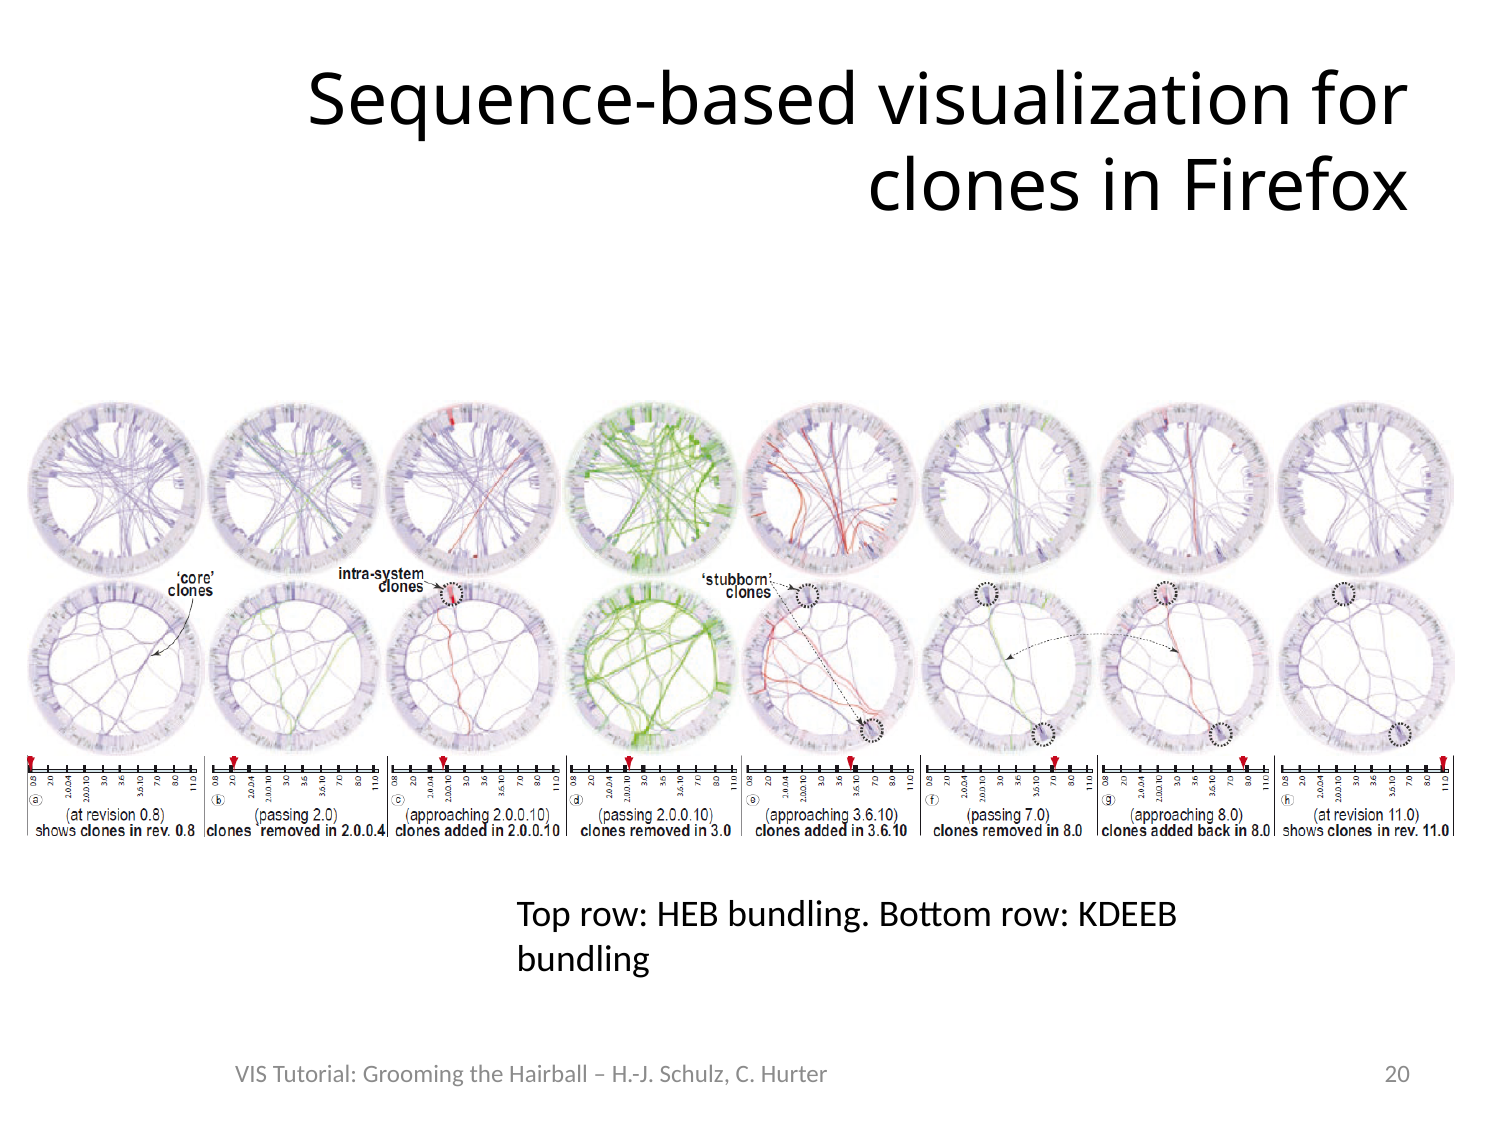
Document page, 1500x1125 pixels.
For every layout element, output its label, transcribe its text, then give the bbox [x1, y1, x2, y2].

slide_number 20 [1074, 1042, 1425, 1103]
title Sequence-based visualization for clones in Firefox [75, 45, 1425, 233]
footer VIS Tutorial: Grooming the Hairball – H.-J. Schulz, C. Hurter [76, 1042, 988, 1103]
text_box Top row: HEB bundling. Bottom row: KDEEB bundling [501, 881, 1252, 987]
picture [17, 396, 1461, 847]
